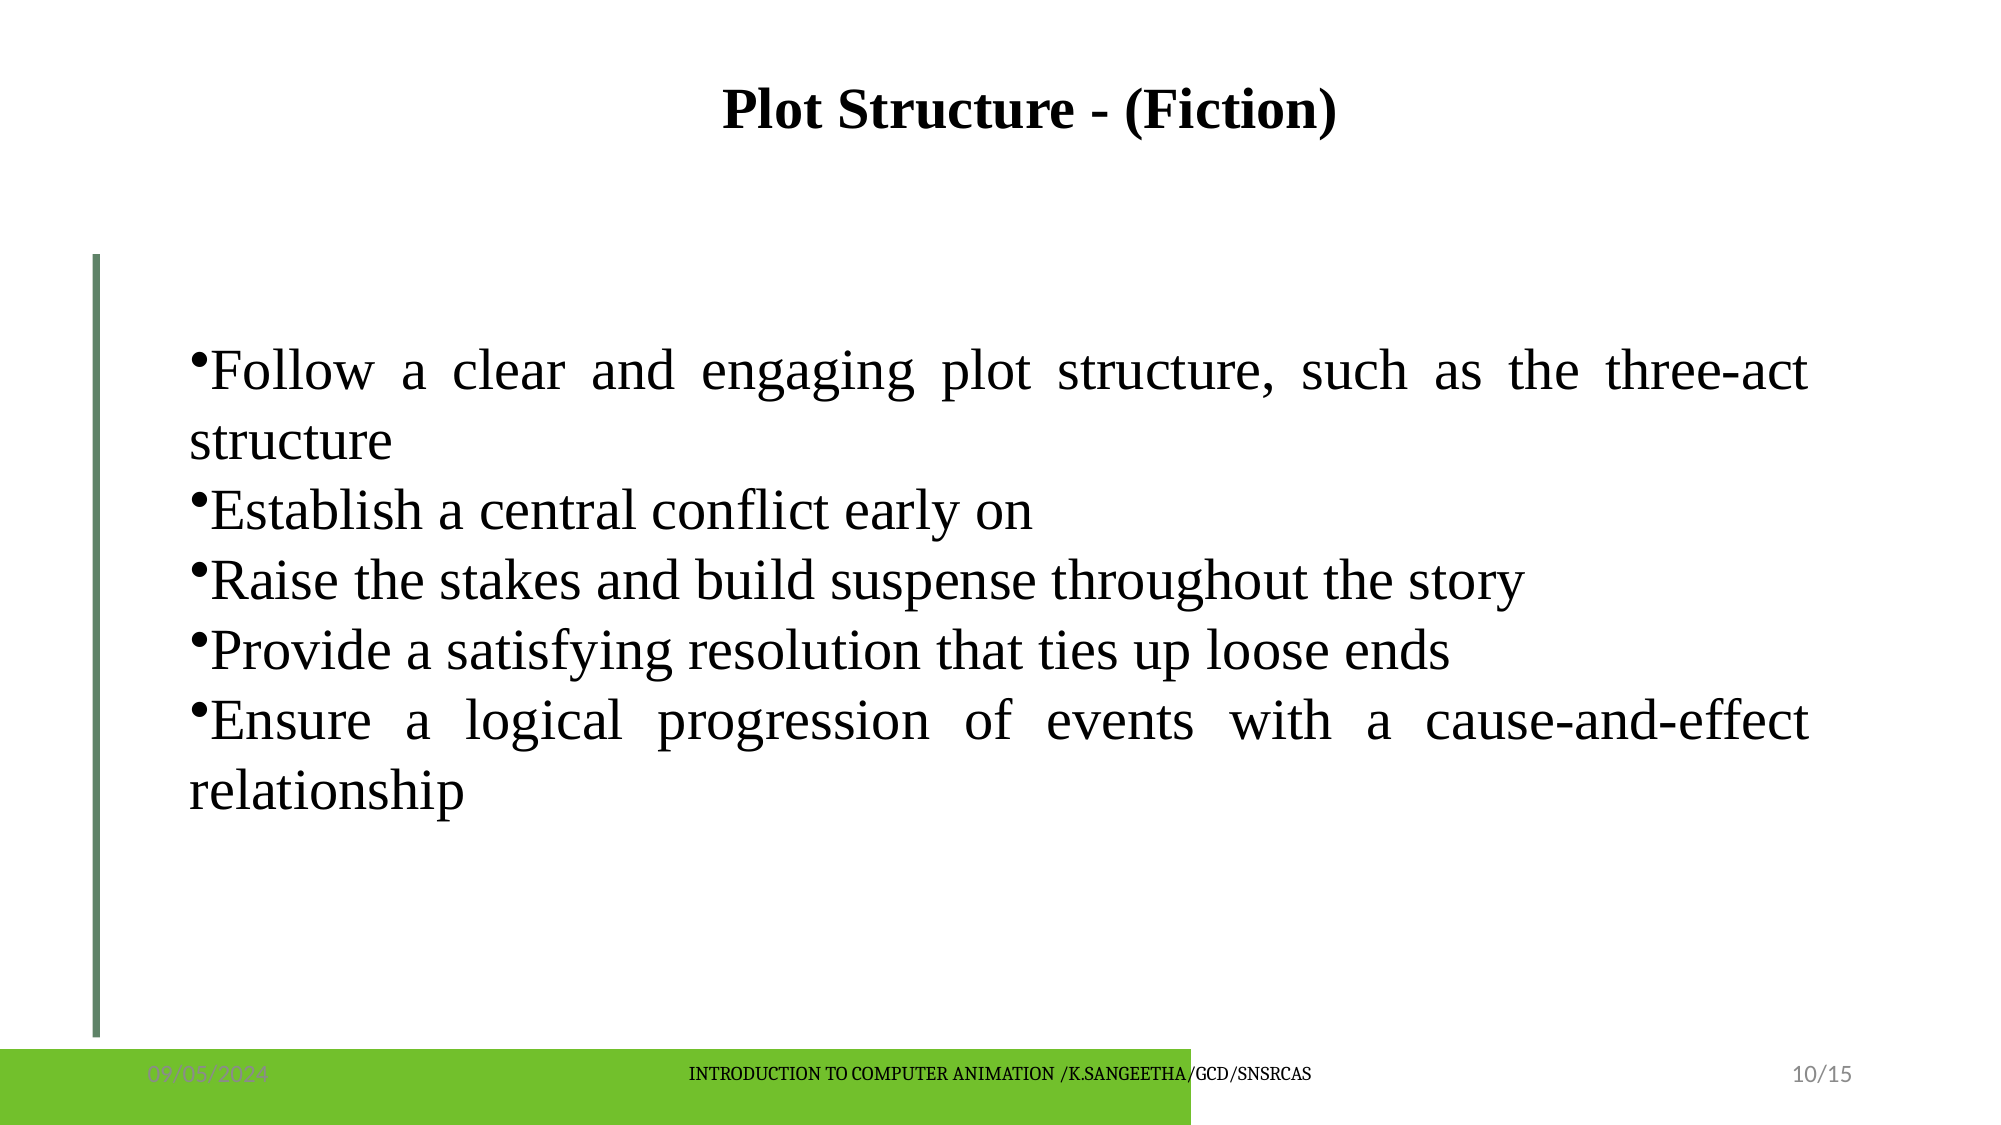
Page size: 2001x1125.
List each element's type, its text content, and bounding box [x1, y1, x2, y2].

text_box [92, 254, 100, 1038]
footer INTRODUCTION TO COMPUTER ANIMATION /K.SANGEETHA/GCD/SNSRCAS [662, 1042, 1338, 1103]
text_box Plot Structure - (Fiction) [479, 63, 1582, 148]
text_box [0, 1049, 1192, 1125]
text_box Follow a clear and engaging plot structure, such as the three-act structure Establish a central conflict early on Raise the stakes and build suspense throughout the story Provide a satisfying resolution that ties up loose ends Ensure a logical progression of events with a cause-and-effect relationship [174, 254, 1826, 829]
slide_number 10/15 [1412, 1042, 1863, 1103]
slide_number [137, 1042, 588, 1103]
